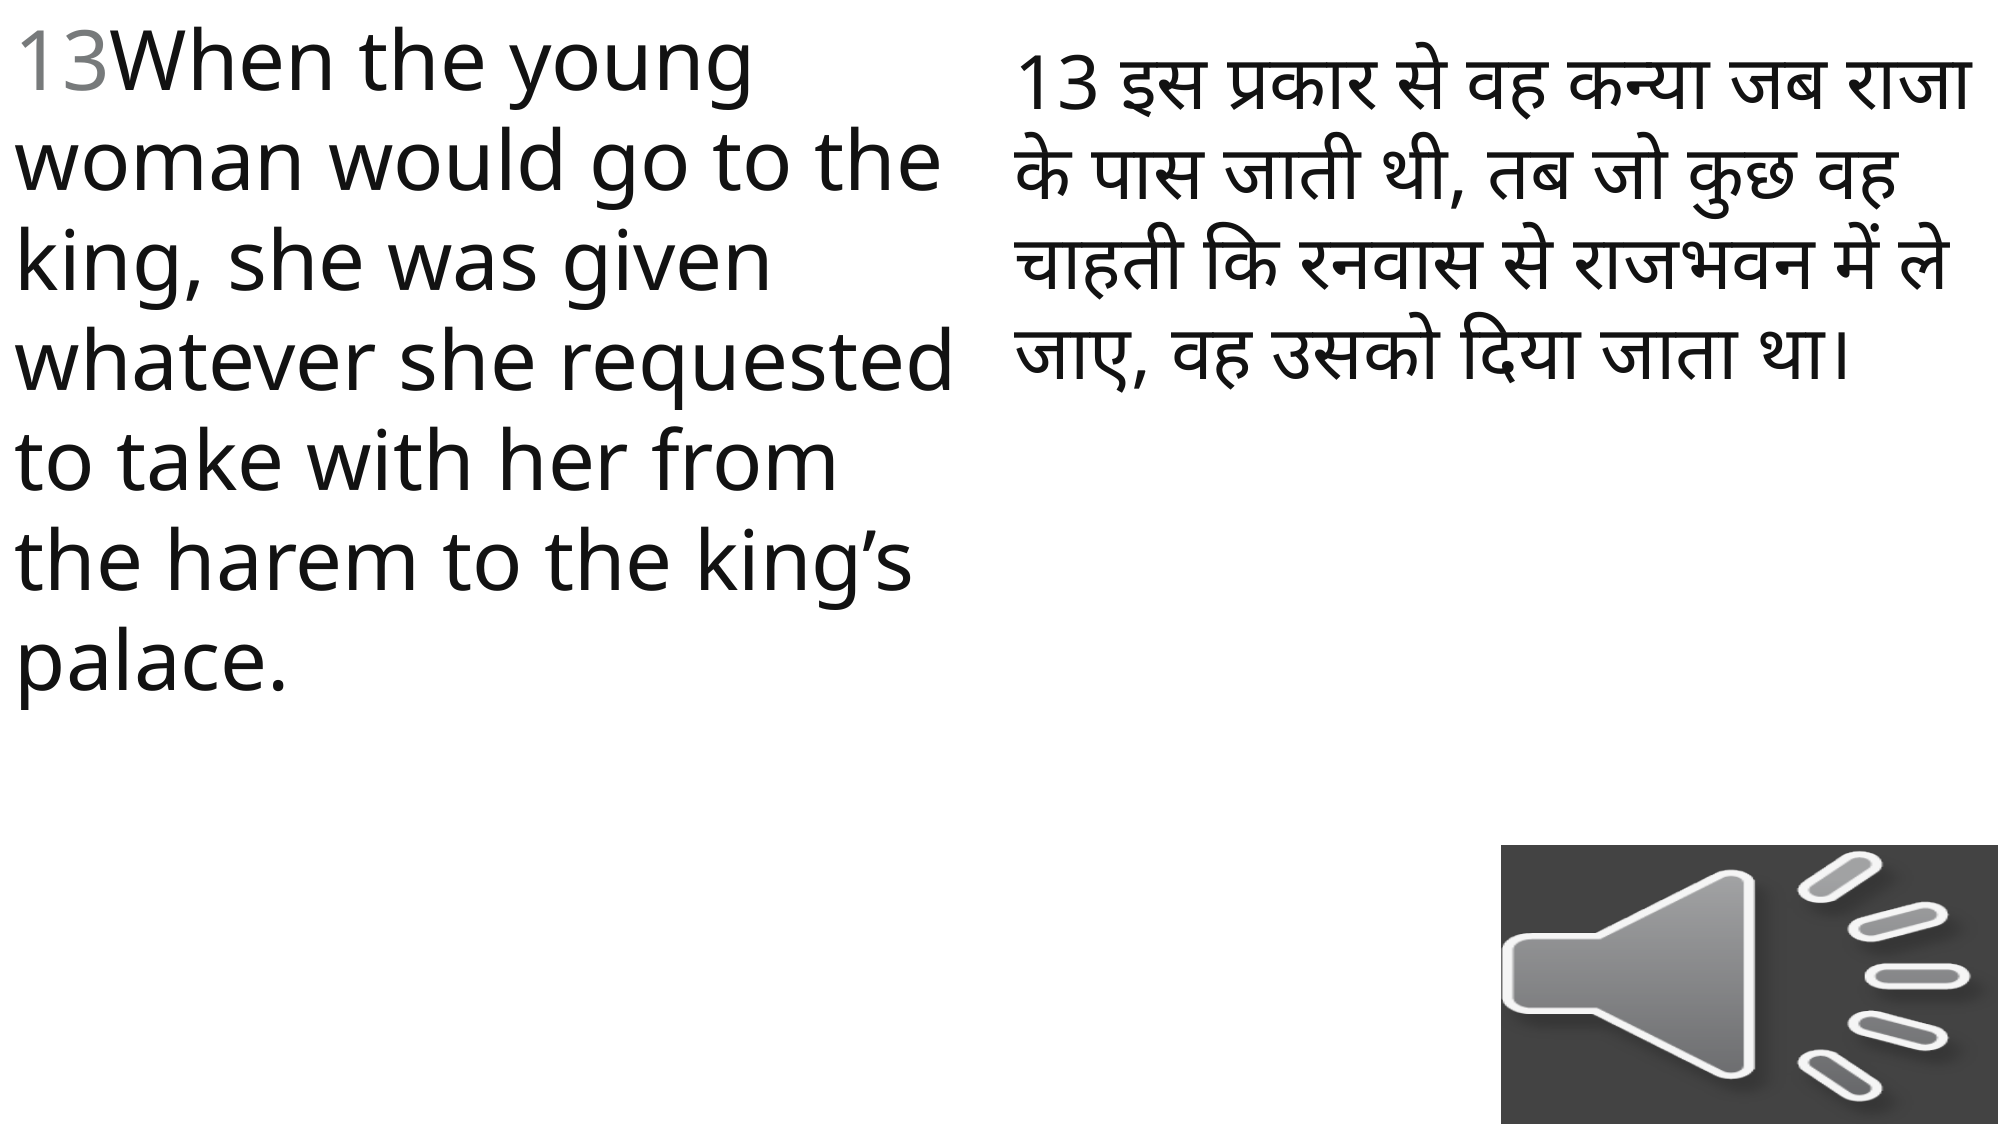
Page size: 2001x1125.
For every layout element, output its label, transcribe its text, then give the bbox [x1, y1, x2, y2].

text_box 13When the young woman would go to the king, she was given whatever she requested to take with her from the harem to the king’s palace. [0, 0, 981, 1125]
picture [1500, 843, 2000, 1125]
text_box 13 इस प्रकार से वह कन्या जब राजा के पास जाती थी, तब जो कुछ वह चाहती कि रनवास से राजभवन में ले जाए, वह उसको दिया जाता था। [999, 27, 2000, 1104]
